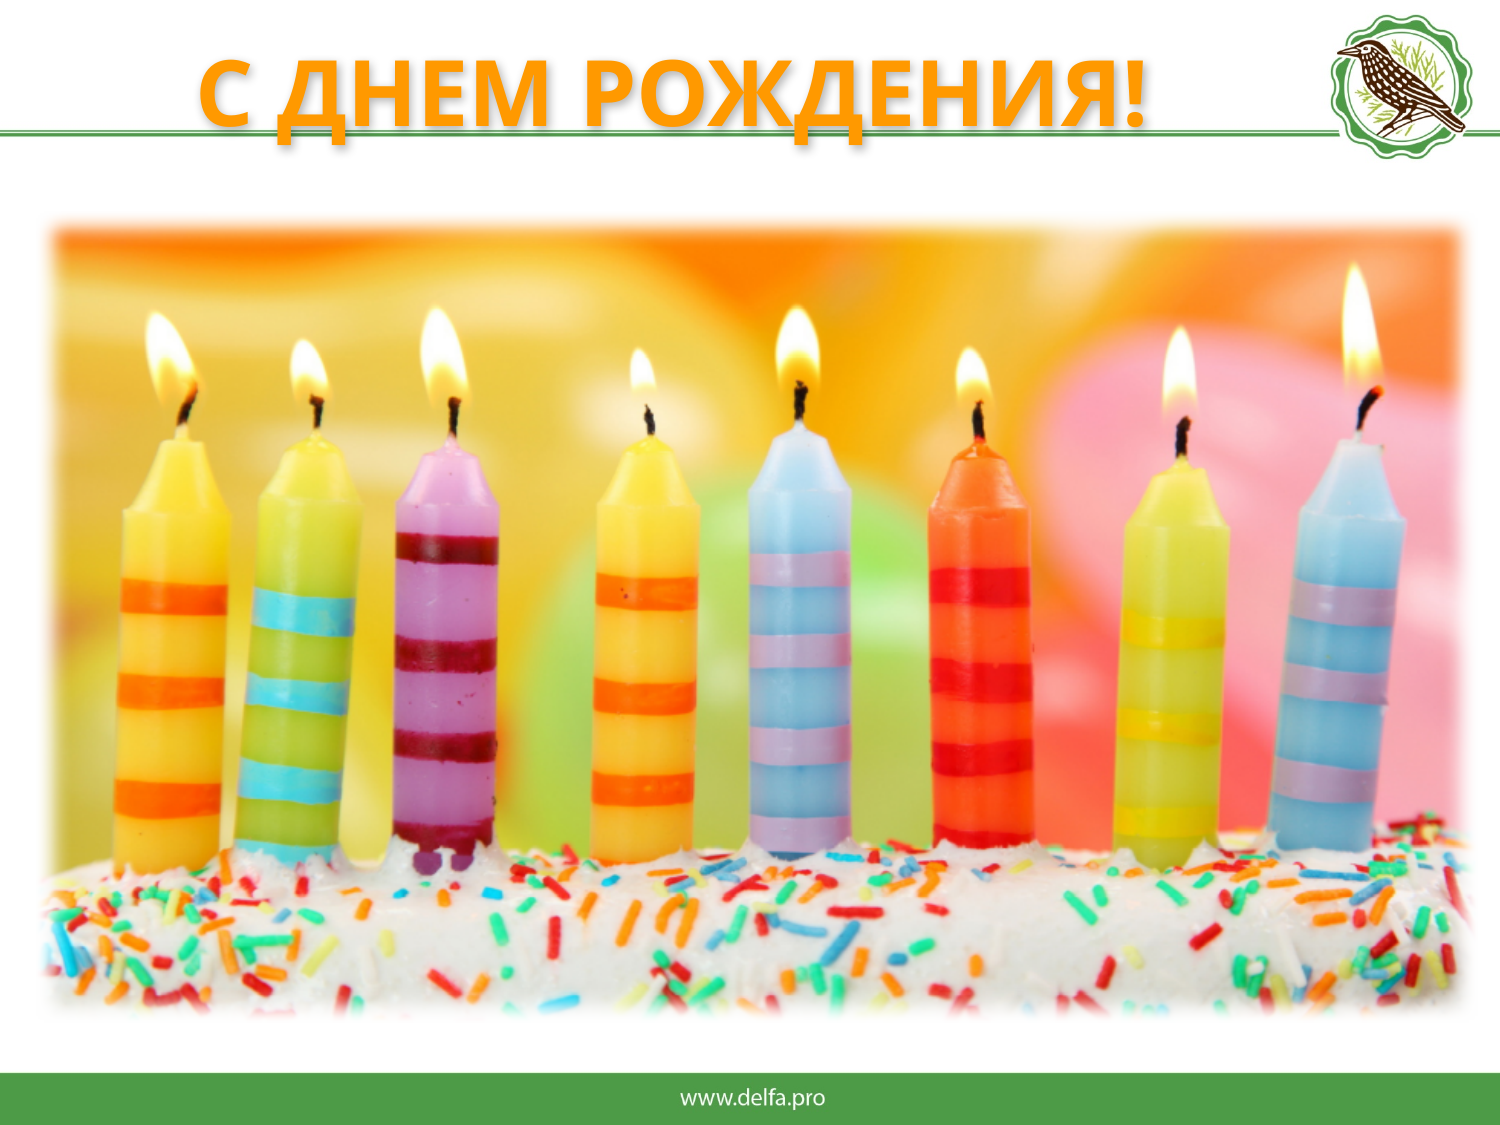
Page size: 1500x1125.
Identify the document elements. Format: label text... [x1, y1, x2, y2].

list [36, 211, 1478, 1023]
title С ДНЕМ РОЖДЕНИЯ! [36, 20, 1308, 175]
picture [0, 0, 1500, 1125]
